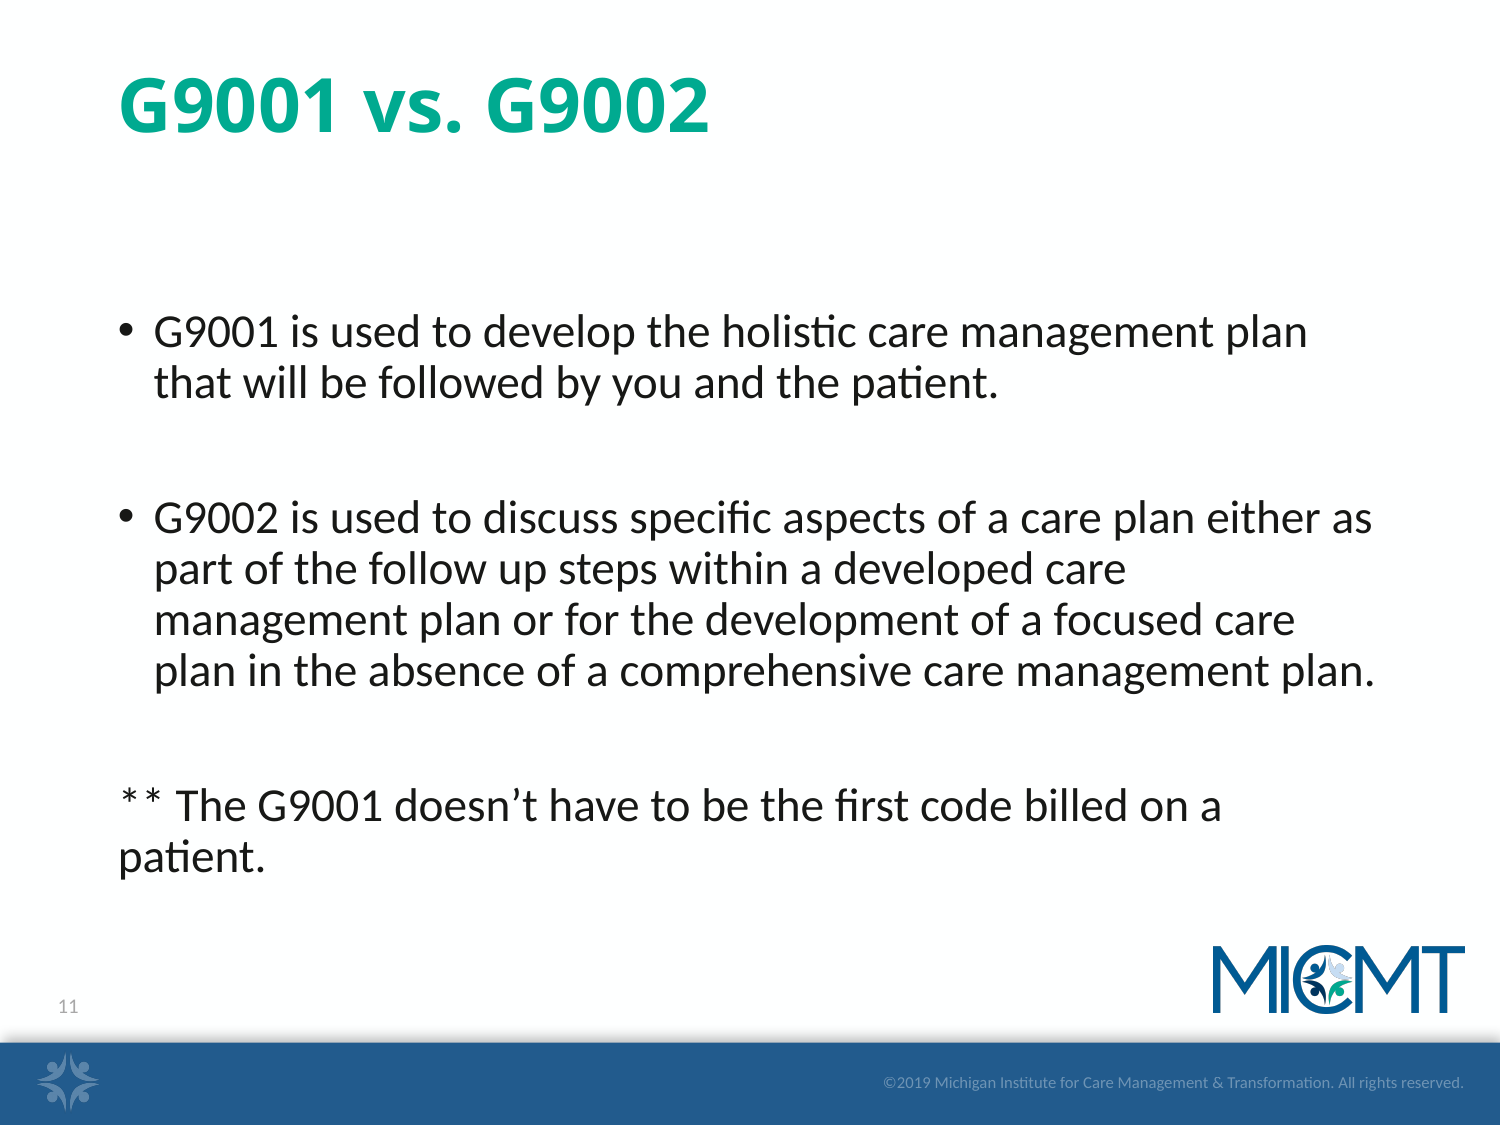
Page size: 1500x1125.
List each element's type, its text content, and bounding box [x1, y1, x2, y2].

title G9001 vs. G9002 [103, 59, 1397, 278]
list G9001 is used to develop the holistic care management plan that will be followed by you and the patient. G9002 is used to discuss specific aspects of a care plan either as part of the follow up steps within a developed care management plan or for the development of a focused care plan in the absence of a comprehensive care management plan. ** The G9001 doesn’t have to be the first code billed on a patient. [103, 299, 1397, 922]
picture [1213, 945, 1466, 1014]
